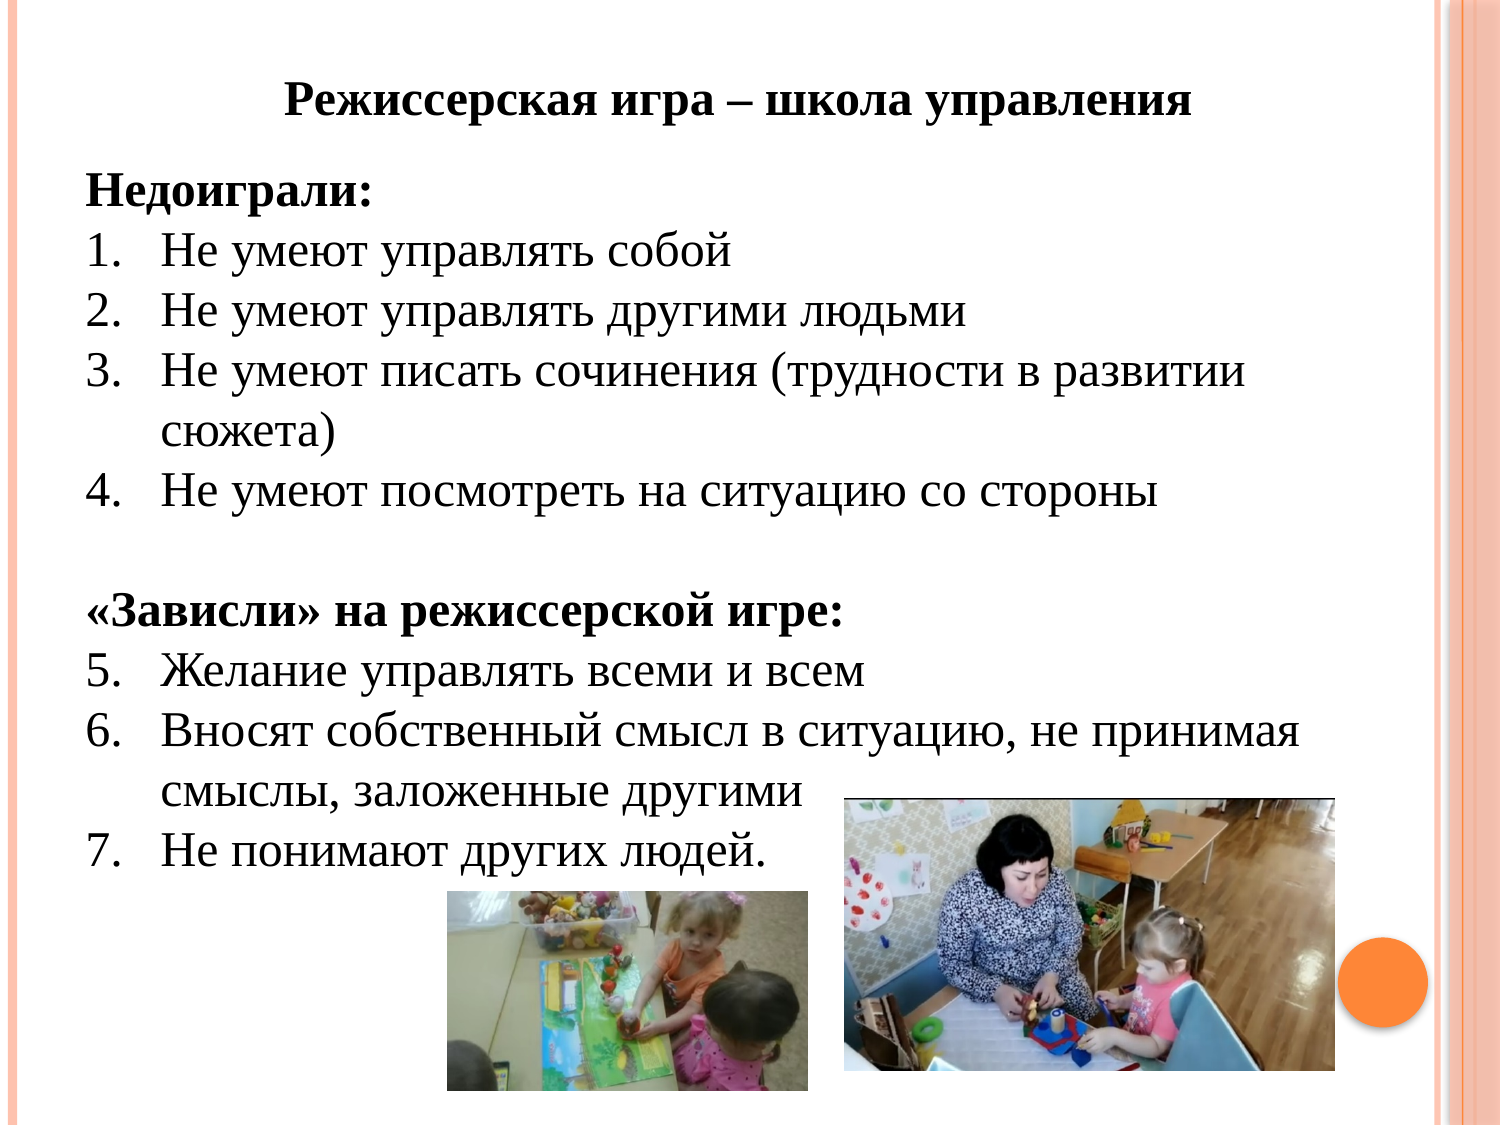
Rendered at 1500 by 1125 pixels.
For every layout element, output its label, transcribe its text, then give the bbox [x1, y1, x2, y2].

text_box Недоиграли: Не умеют управлять собой Не умеют управлять другими людьми Не умеют писать сочинения (трудности в развитии сюжета) Не умеют посмотреть на ситуацию со стороны «Зависли» на режиссерской игре: Желание управлять всеми и всем Вносят собственный смысл в ситуацию, не принимая смыслы, заложенные другими Не понимают других людей. [70, 148, 1372, 884]
picture [843, 798, 1336, 1072]
picture [446, 890, 809, 1092]
text_box Режиссерская игра – школа управления [70, 58, 1407, 134]
